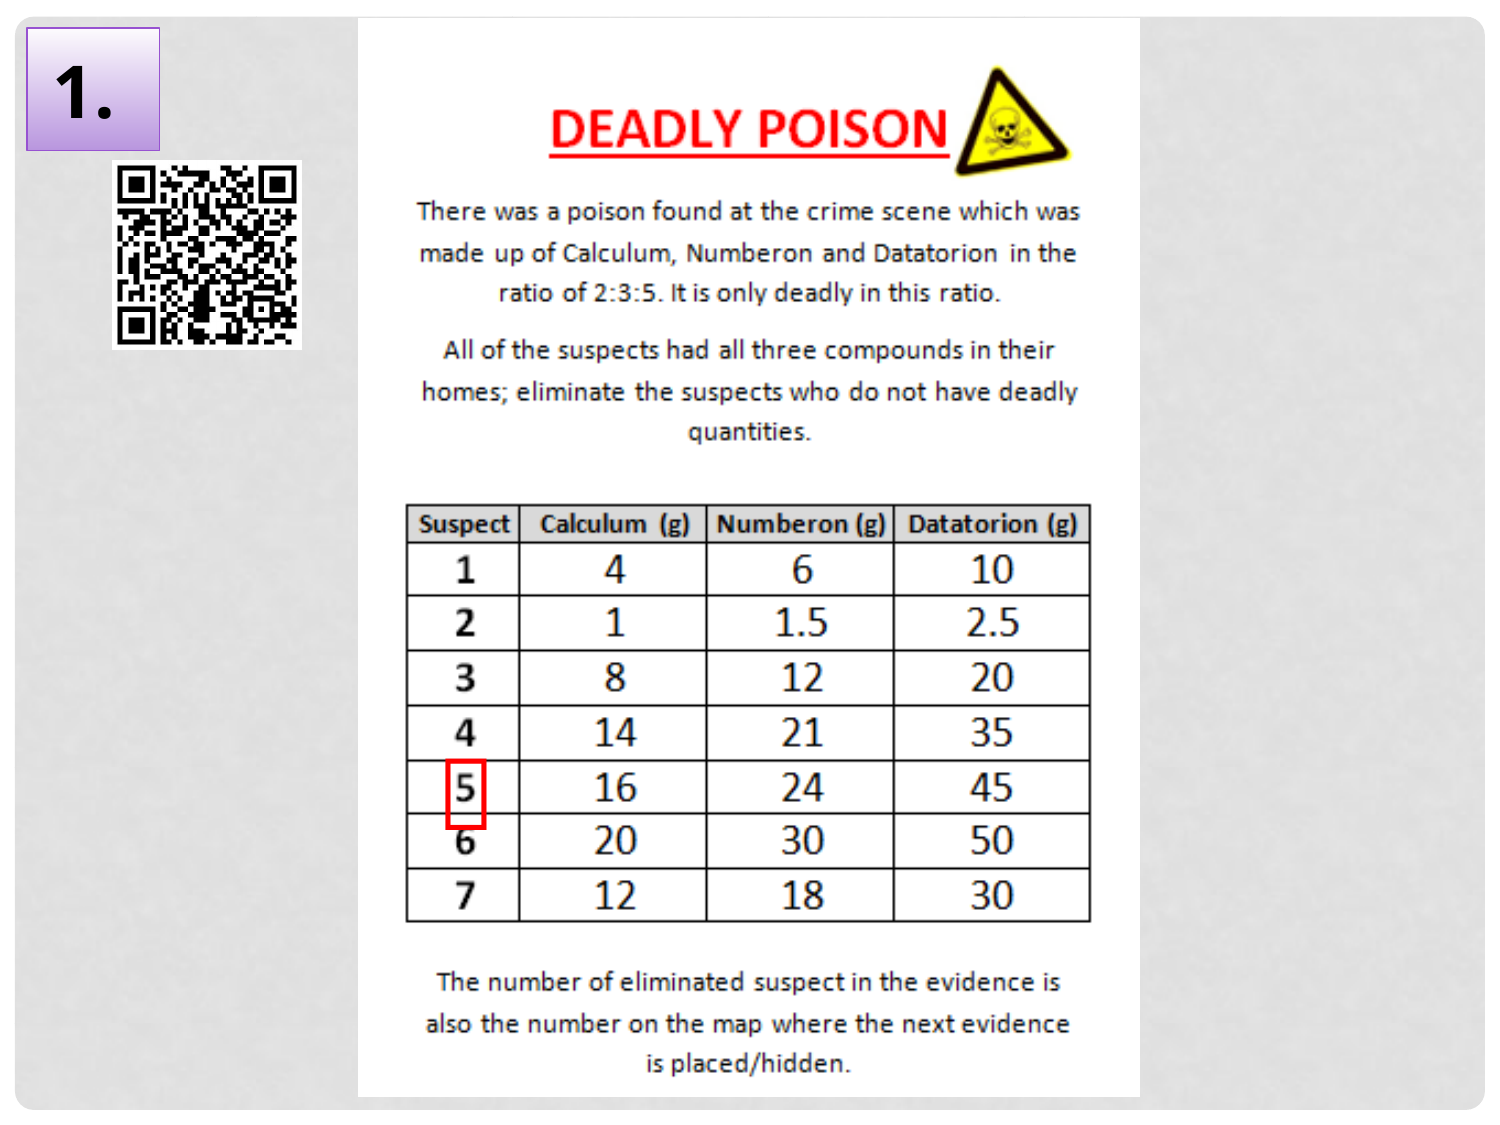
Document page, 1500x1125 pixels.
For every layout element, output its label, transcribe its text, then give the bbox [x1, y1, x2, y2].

picture [358, 18, 1141, 1098]
picture [111, 160, 302, 351]
title 1. [26, 27, 160, 151]
